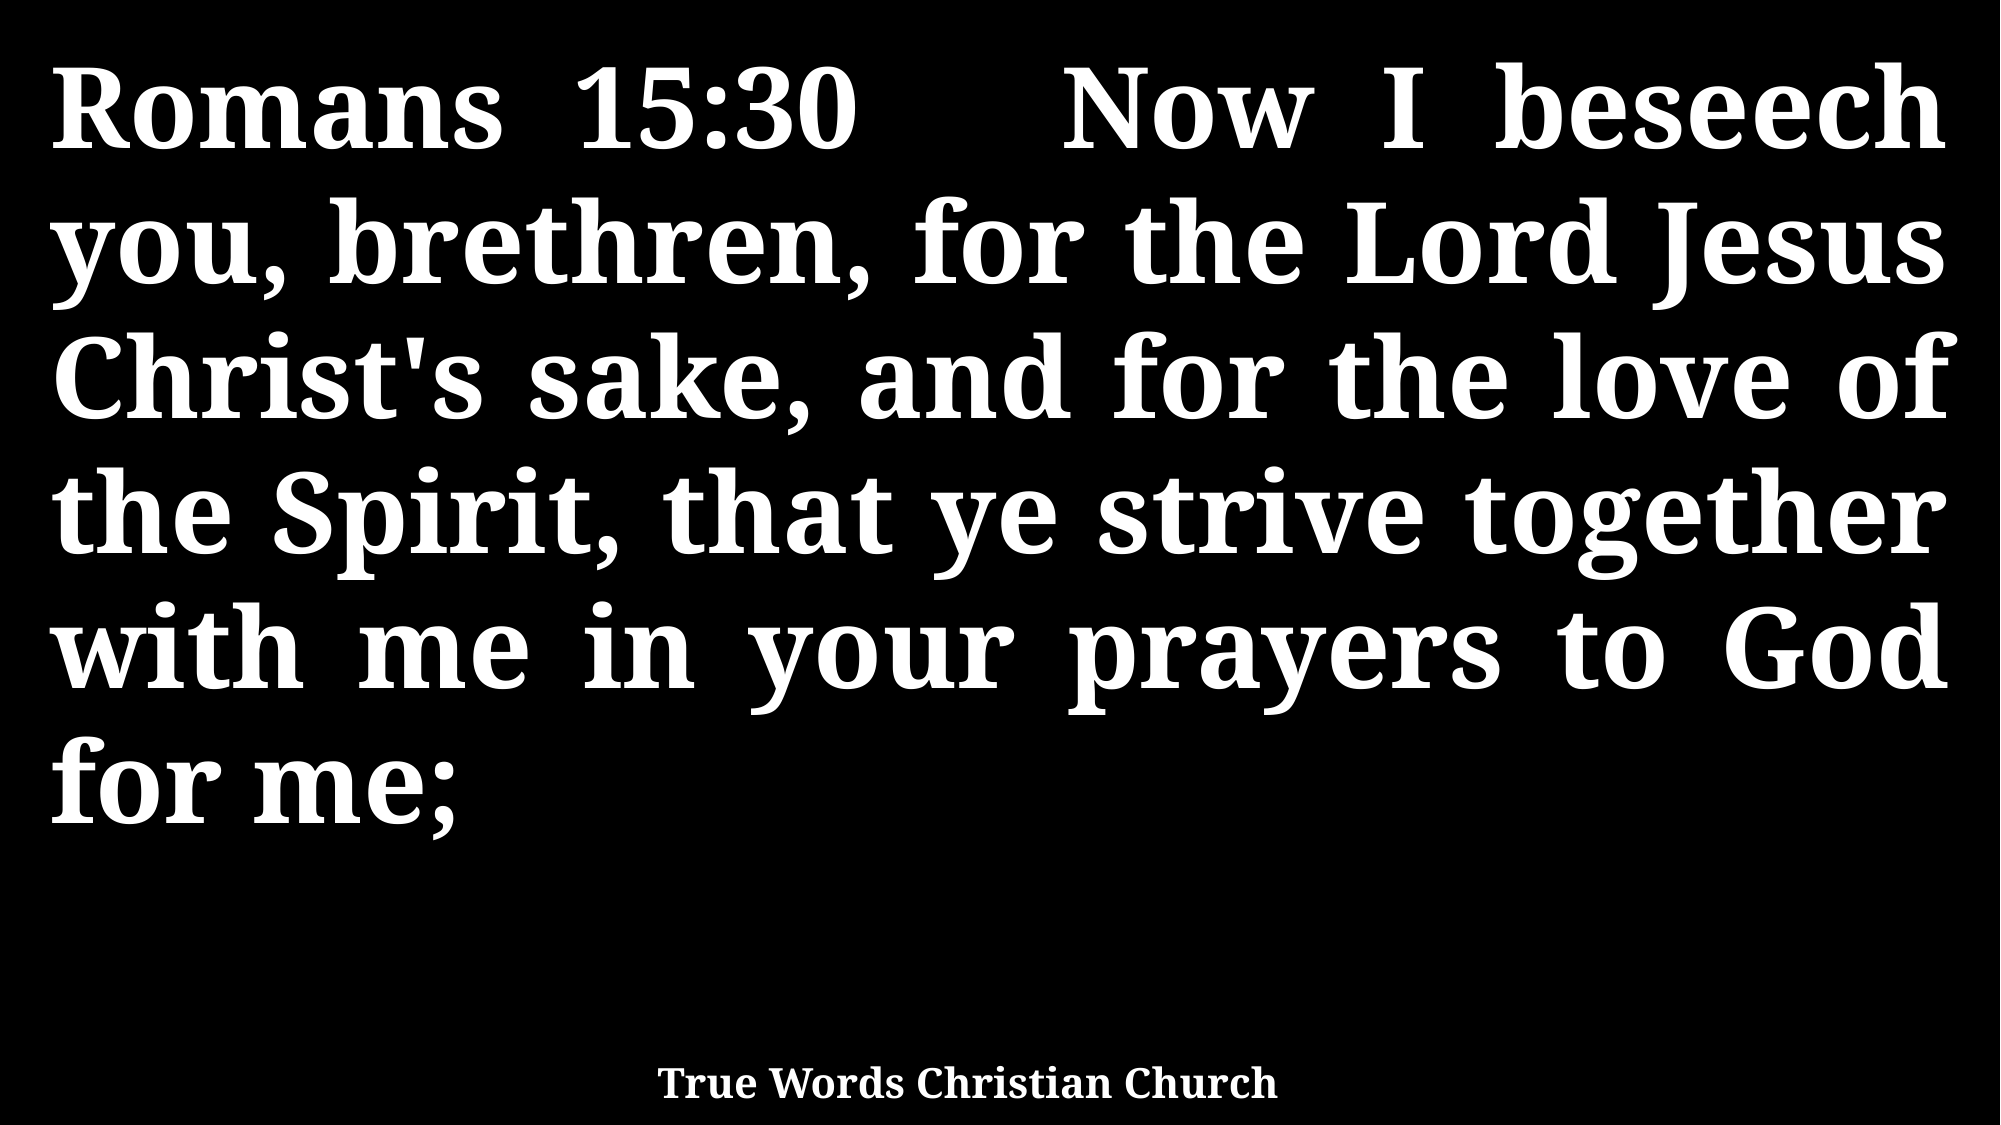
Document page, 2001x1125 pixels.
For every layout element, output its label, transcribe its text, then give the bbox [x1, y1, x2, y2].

text_box Romans 15:30 Now I beseech you, brethren, for the Lord Jesus Christ's sake, and for the love of the Spirit, that ye strive together with me in your prayers to God for me; [35, 28, 1965, 853]
text_box True Words Christian Church [642, 1049, 1294, 1114]
